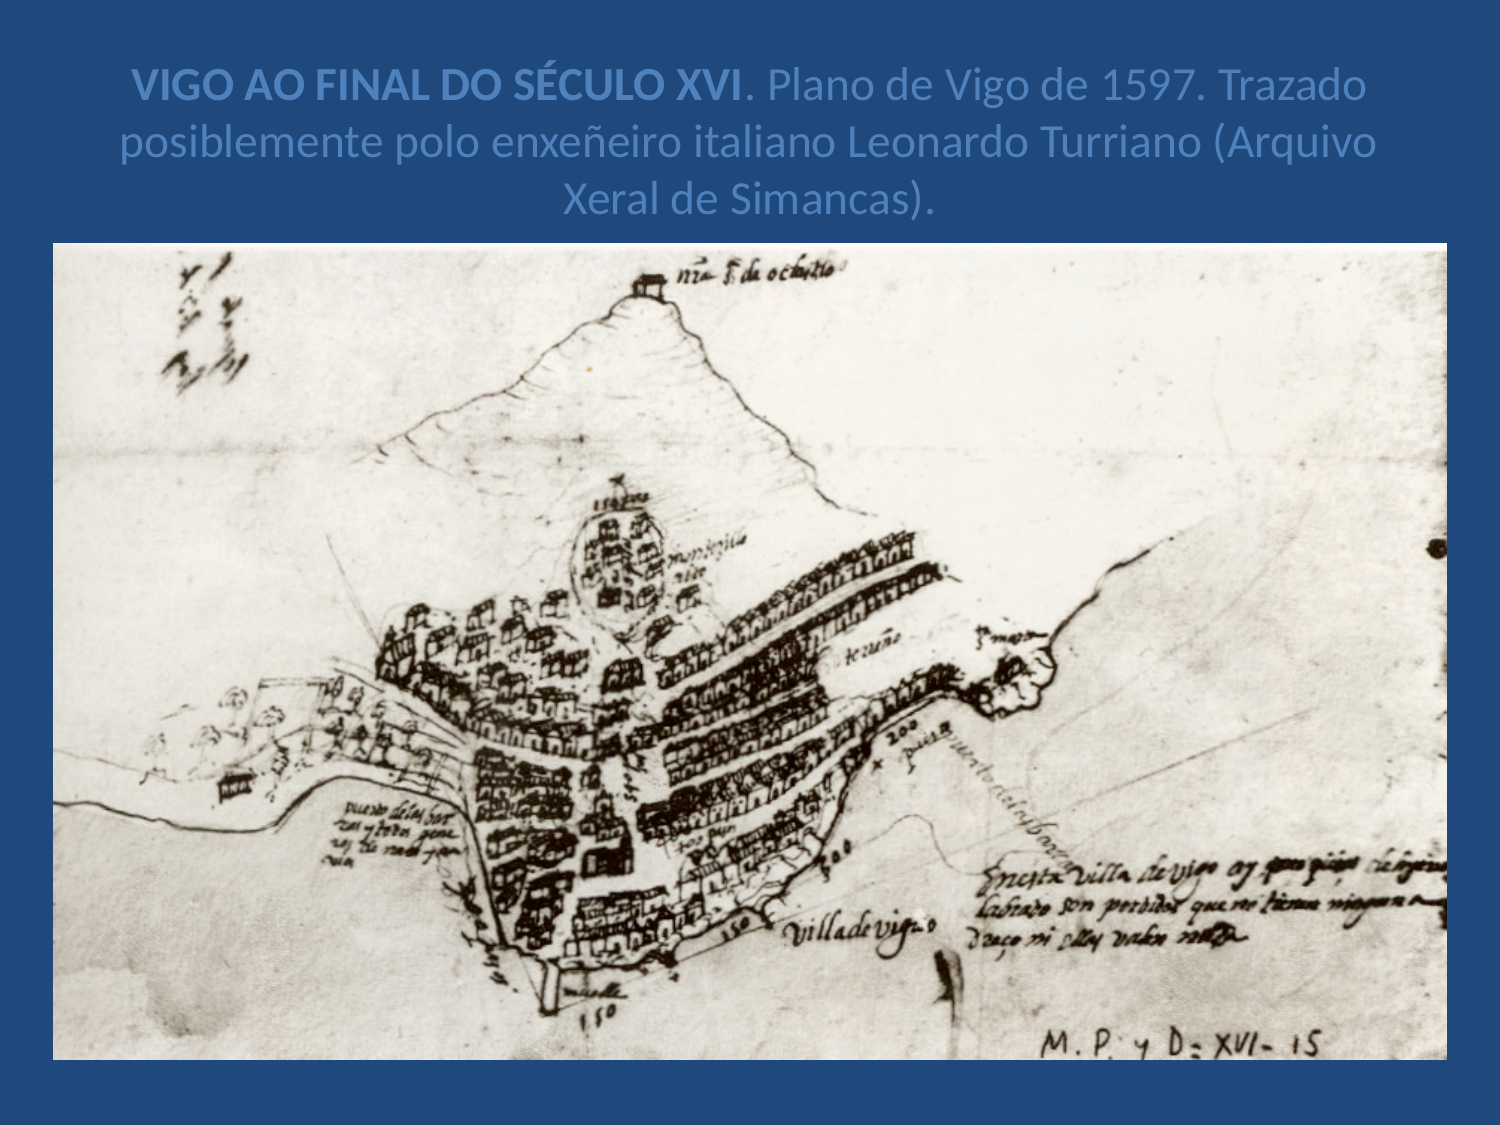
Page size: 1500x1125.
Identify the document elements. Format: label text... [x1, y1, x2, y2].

title VIGO AO FINAL DO SÉCULO XVI. Plano de Vigo de 1597. Trazado posiblemente polo enxeñeiro italiano Leonardo Turriano (Arquivo Xeral de Simancas). [53, 45, 1447, 233]
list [52, 243, 1448, 1060]
